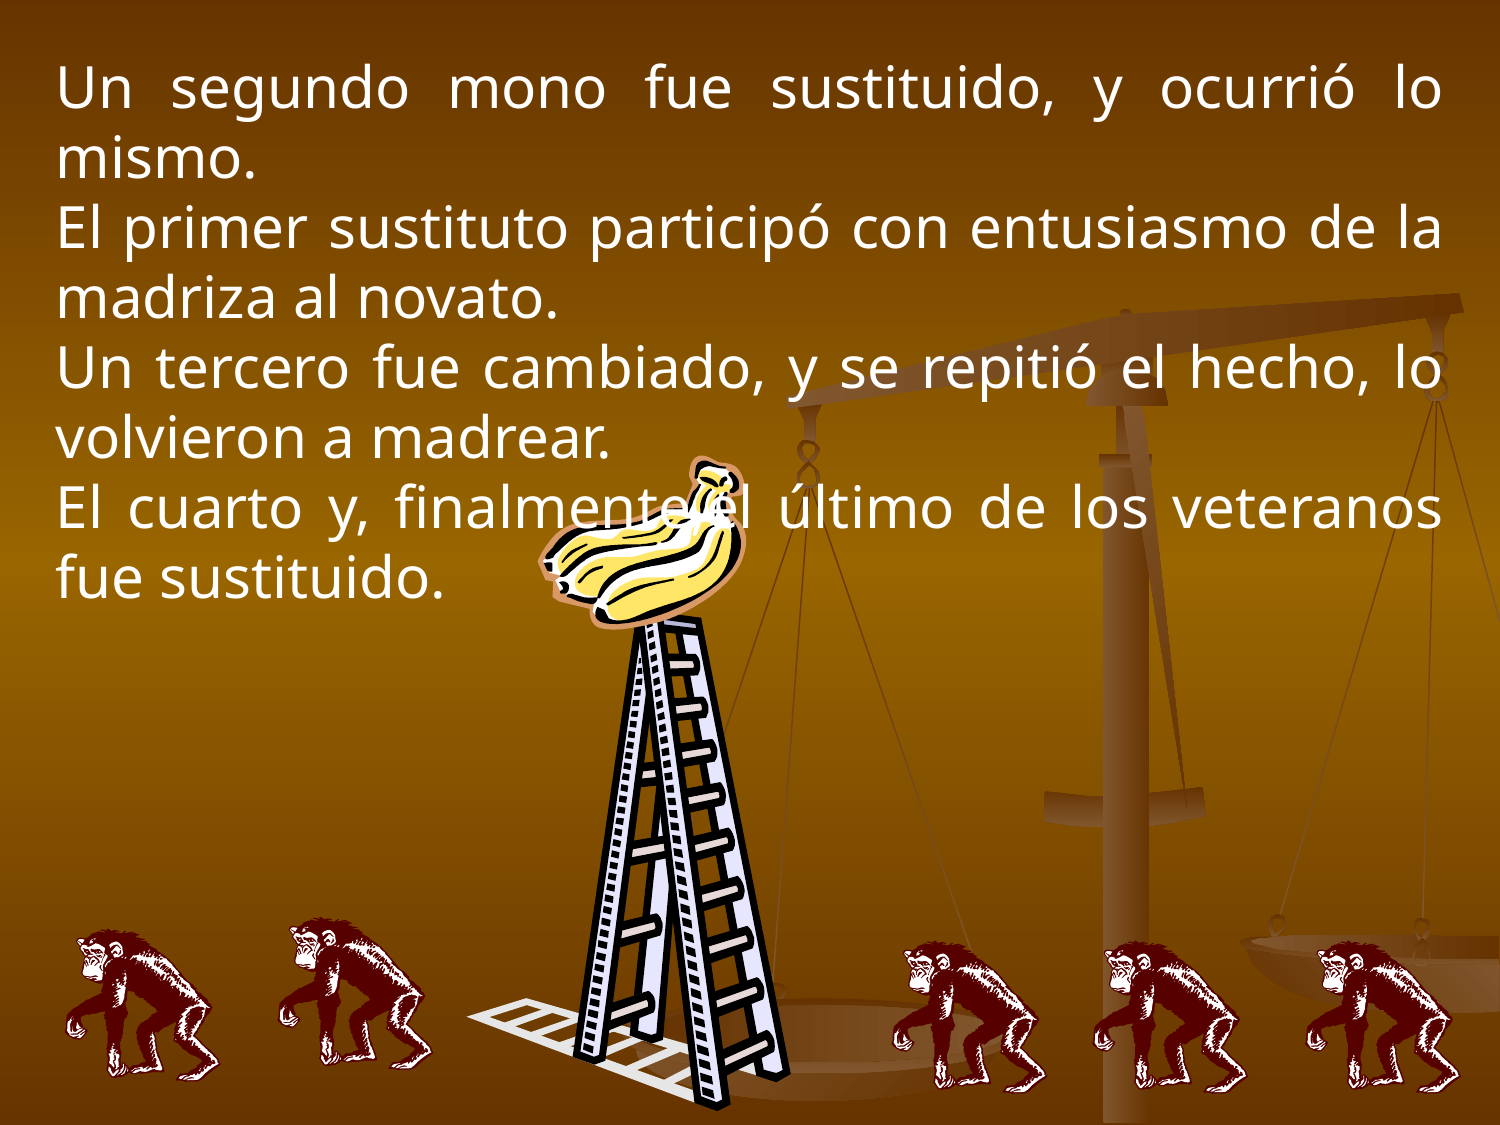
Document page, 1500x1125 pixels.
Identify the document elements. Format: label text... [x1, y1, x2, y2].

picture [64, 928, 221, 1083]
picture [277, 916, 434, 1071]
picture [1092, 940, 1249, 1095]
picture [1304, 940, 1462, 1095]
picture [466, 451, 798, 1118]
text_box Un segundo mono fue sustituido, y ocurrió lo mismo. El primer sustituto participó con entusiasmo de la madriza al novato. Un tercero fue cambiado, y se repitió el hecho, lo volvieron a madrear. El cuarto y, finalmente,el último de los veteranos fue sustituido. [41, 42, 1459, 618]
picture [891, 940, 1048, 1095]
